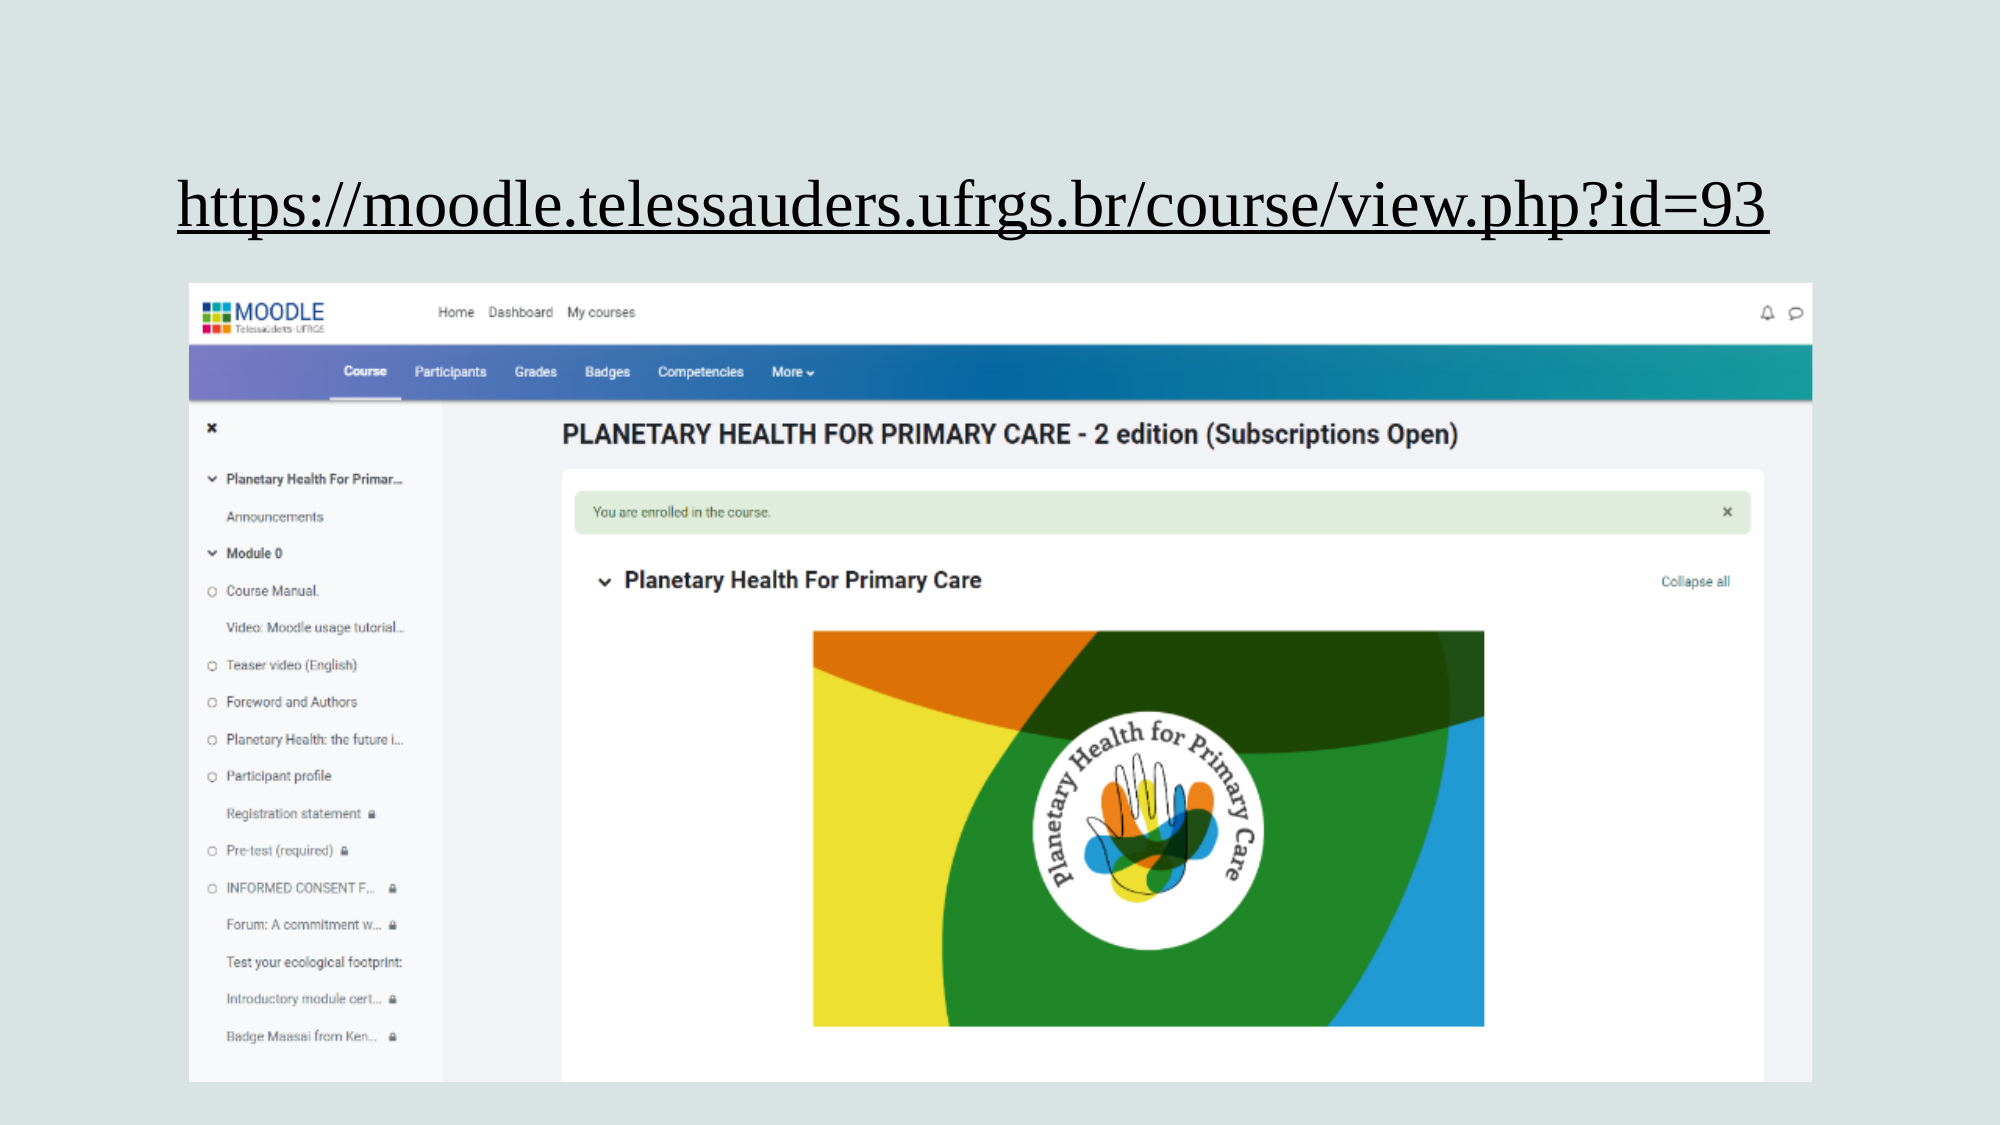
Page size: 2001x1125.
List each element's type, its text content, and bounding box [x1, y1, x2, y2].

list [187, 283, 1813, 1082]
title https://moodle.telessauders.ufrgs.br/course/view.php?id=93 [162, 64, 1838, 248]
